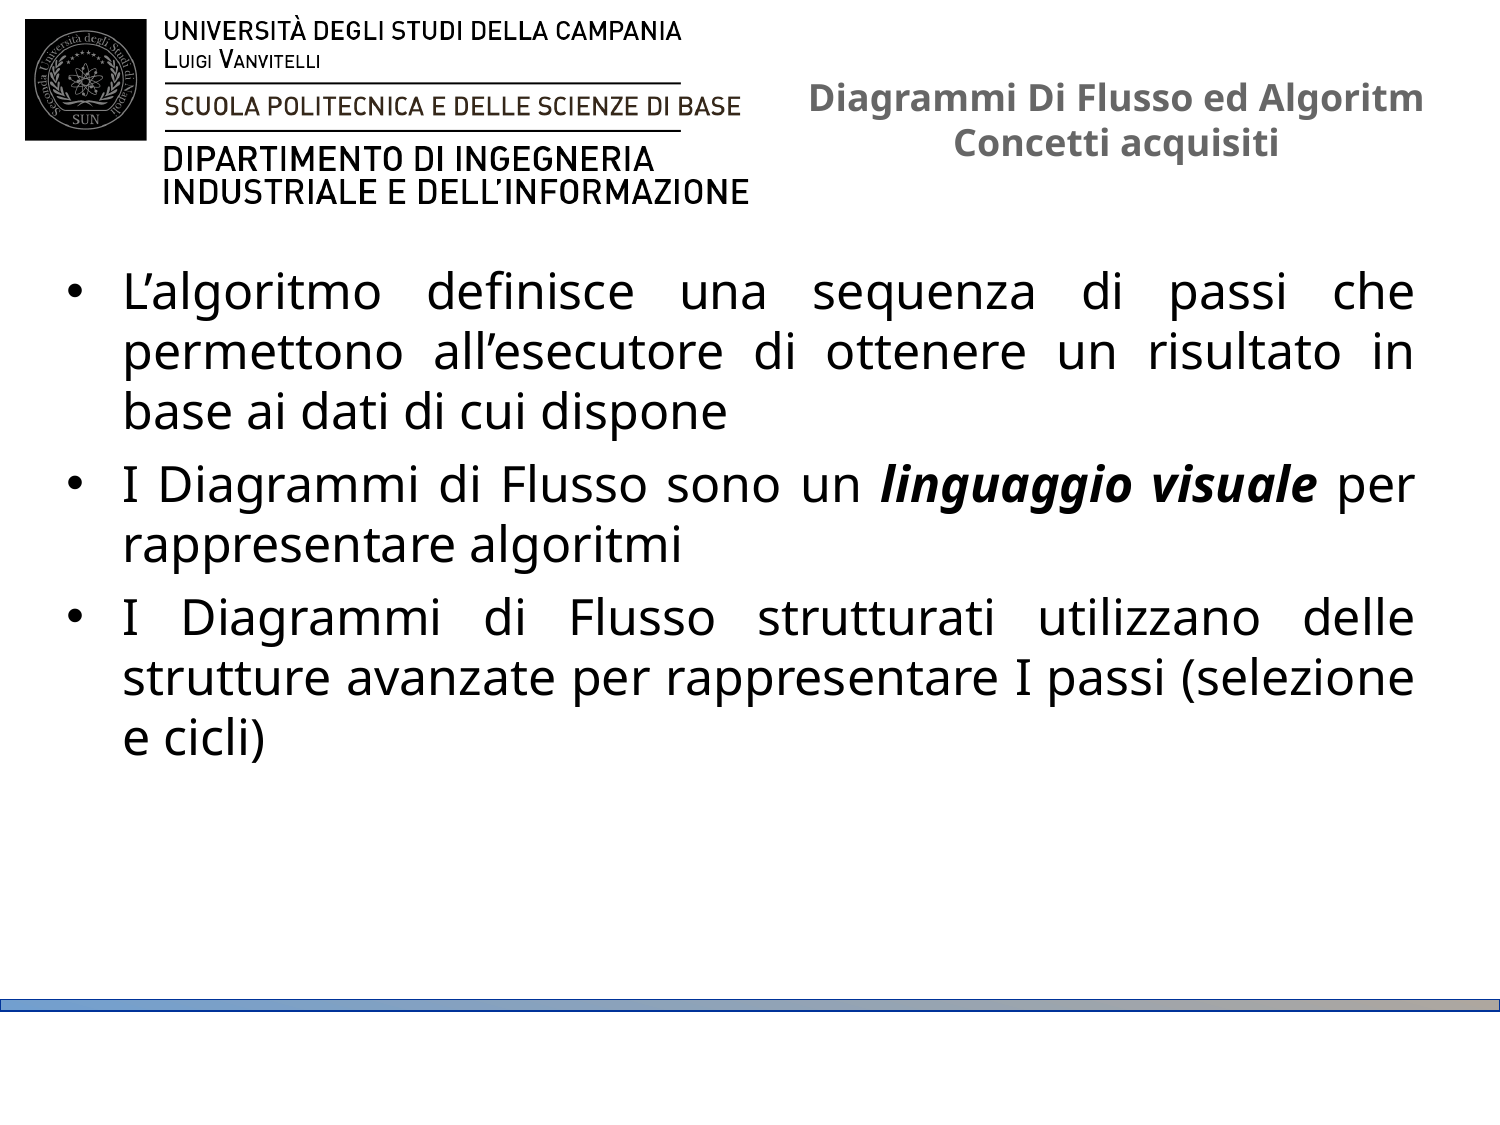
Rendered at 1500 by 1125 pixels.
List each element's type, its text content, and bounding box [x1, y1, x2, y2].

title Diagrammi Di Flusso ed Algoritm Concetti acquisiti [774, 34, 1459, 204]
list L’algoritmo definisce una sequenza di passi che permettono all’esecutore di ottenere un risultato in base ai dati di cui dispone I Diagrammi di Flusso sono un linguaggio visuale per rappresentare algoritmi I Diagrammi di Flusso strutturati utilizzano delle strutture avanzate per rappresentare I passi (selezione e cicli) [66, 260, 1417, 913]
